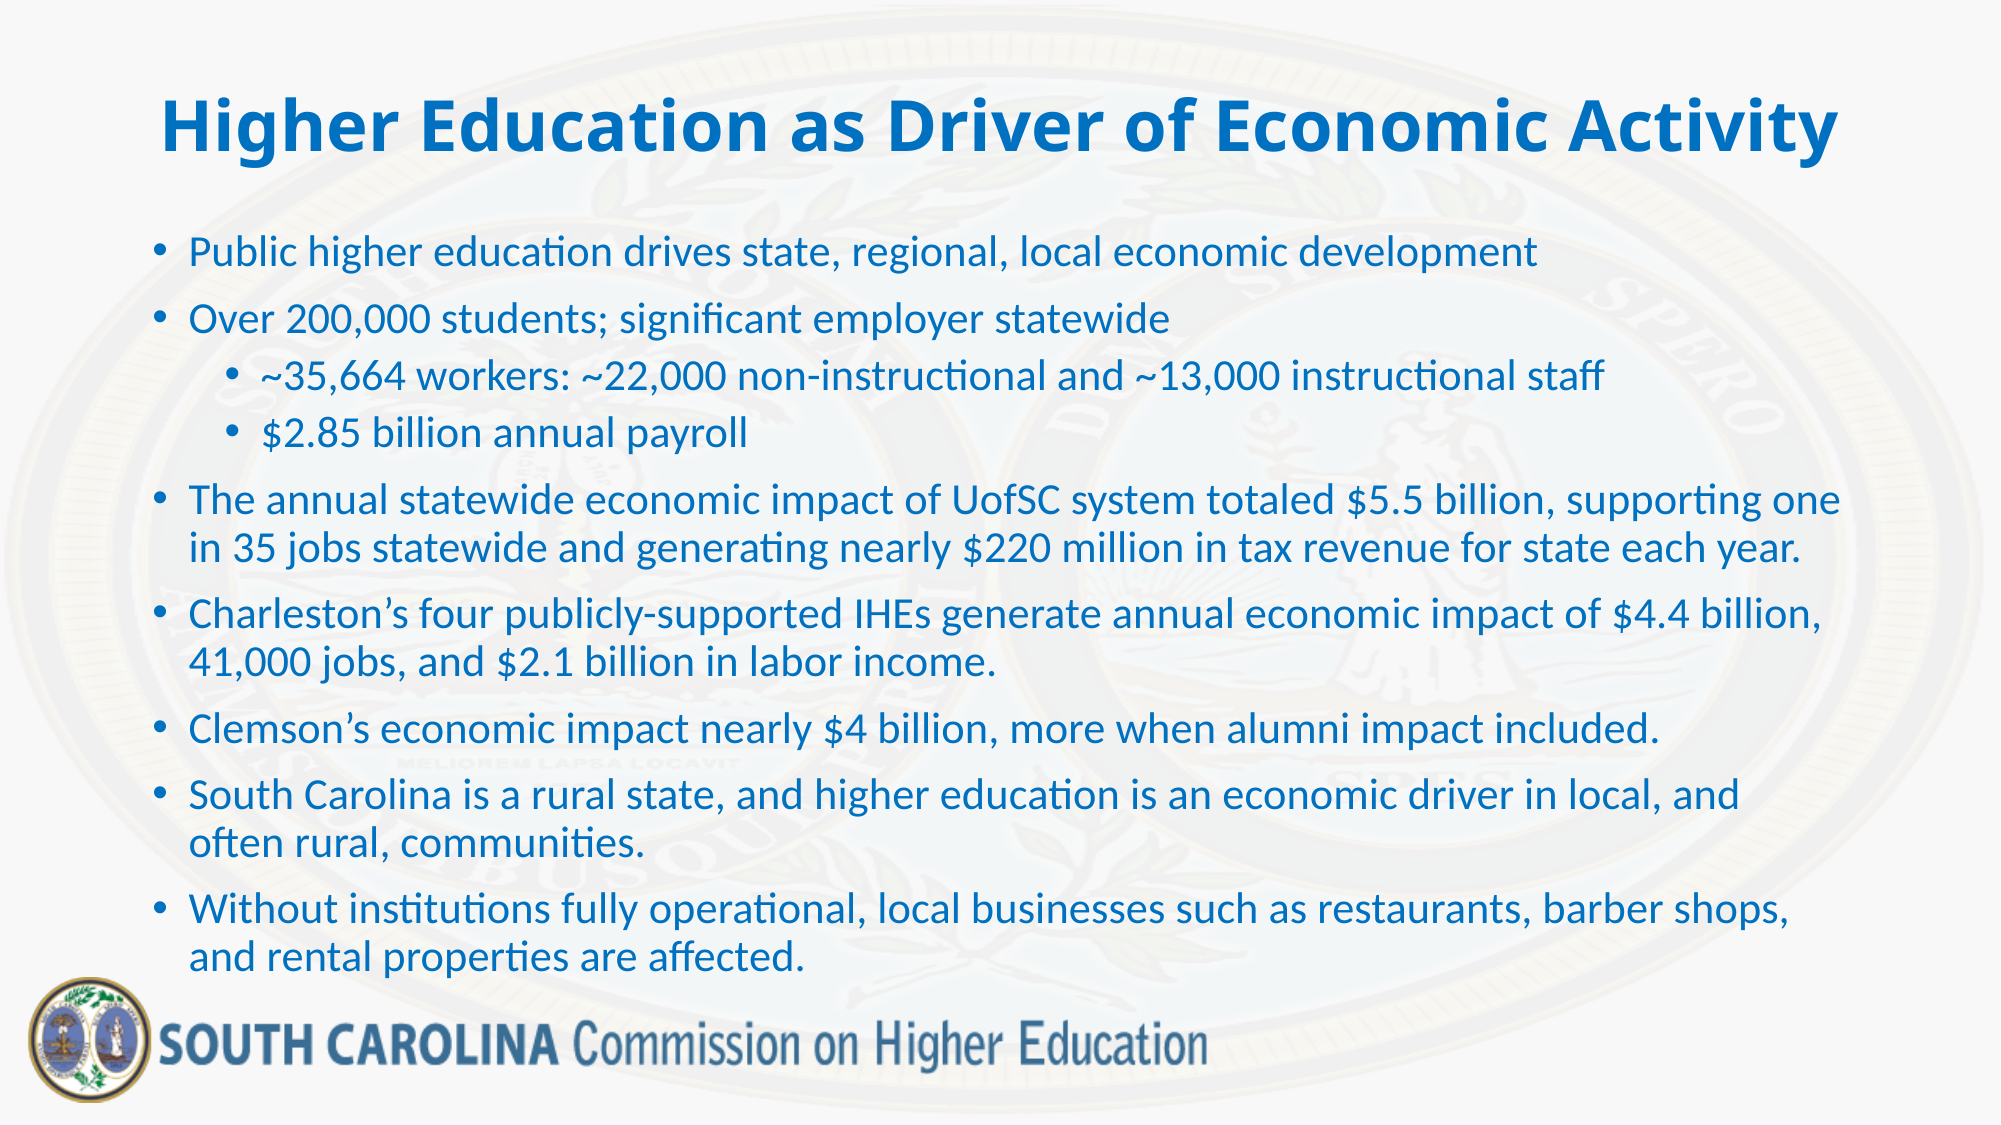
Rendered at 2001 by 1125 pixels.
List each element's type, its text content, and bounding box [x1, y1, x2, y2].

list Public higher education drives state, regional, local economic development Over 200,000 students; significant employer statewide ~35,664 workers: ~22,000 non-instructional and ~13,000 instructional staff $2.85 billion annual payroll The annual statewide economic impact of UofSC system totaled $5.5 billion, supporting one in 35 jobs statewide and generating nearly $220 million in tax revenue for state each year. Charleston’s four publicly-supported IHEs generate annual economic impact of $4.4 billion, 41,000 jobs, and $2.1 billion in labor income. Clemson’s economic impact nearly $4 billion, more when alumni impact included. South Carolina is a rural state, and higher education is an economic driver in local, and often rural, communities. Without institutions fully operational, local businesses such as restaurants, barber shops, and rental properties are affected. [137, 220, 1863, 1014]
picture [22, 977, 1226, 1103]
title Higher Education as Driver of Economic Activity [137, 59, 1863, 199]
